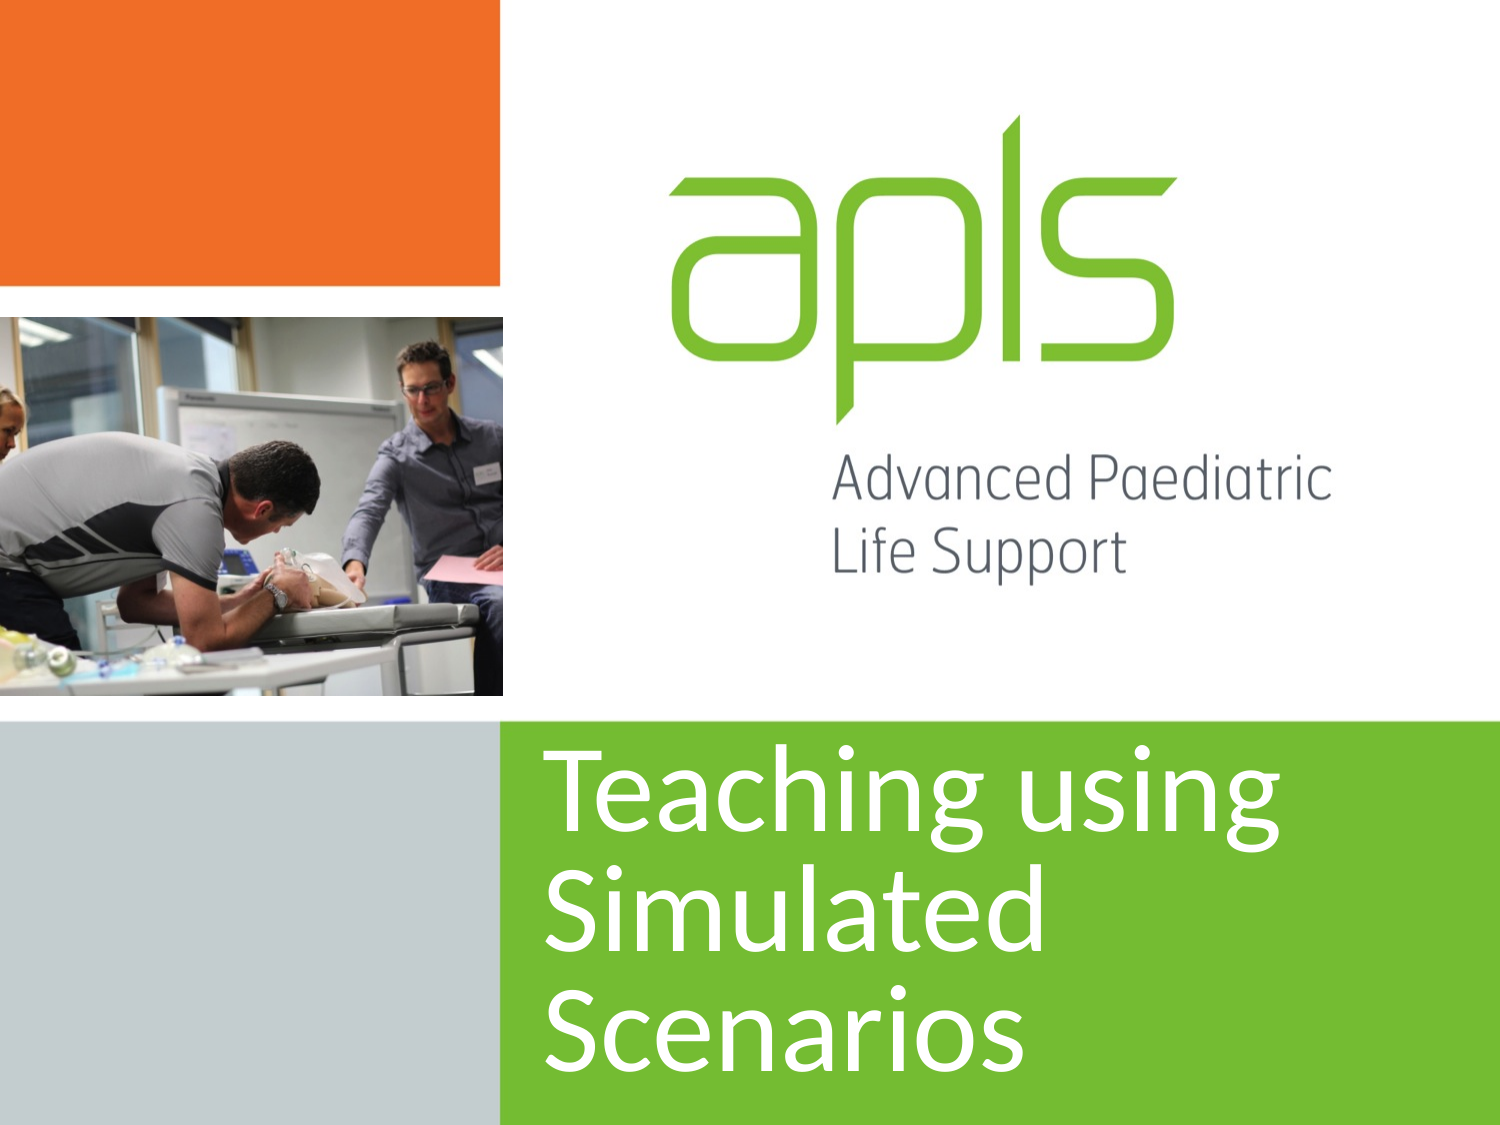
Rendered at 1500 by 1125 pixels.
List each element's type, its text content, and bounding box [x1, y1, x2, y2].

picture [0, 0, 1500, 1125]
list Teaching using Simulated Scenarios [527, 727, 1468, 1090]
